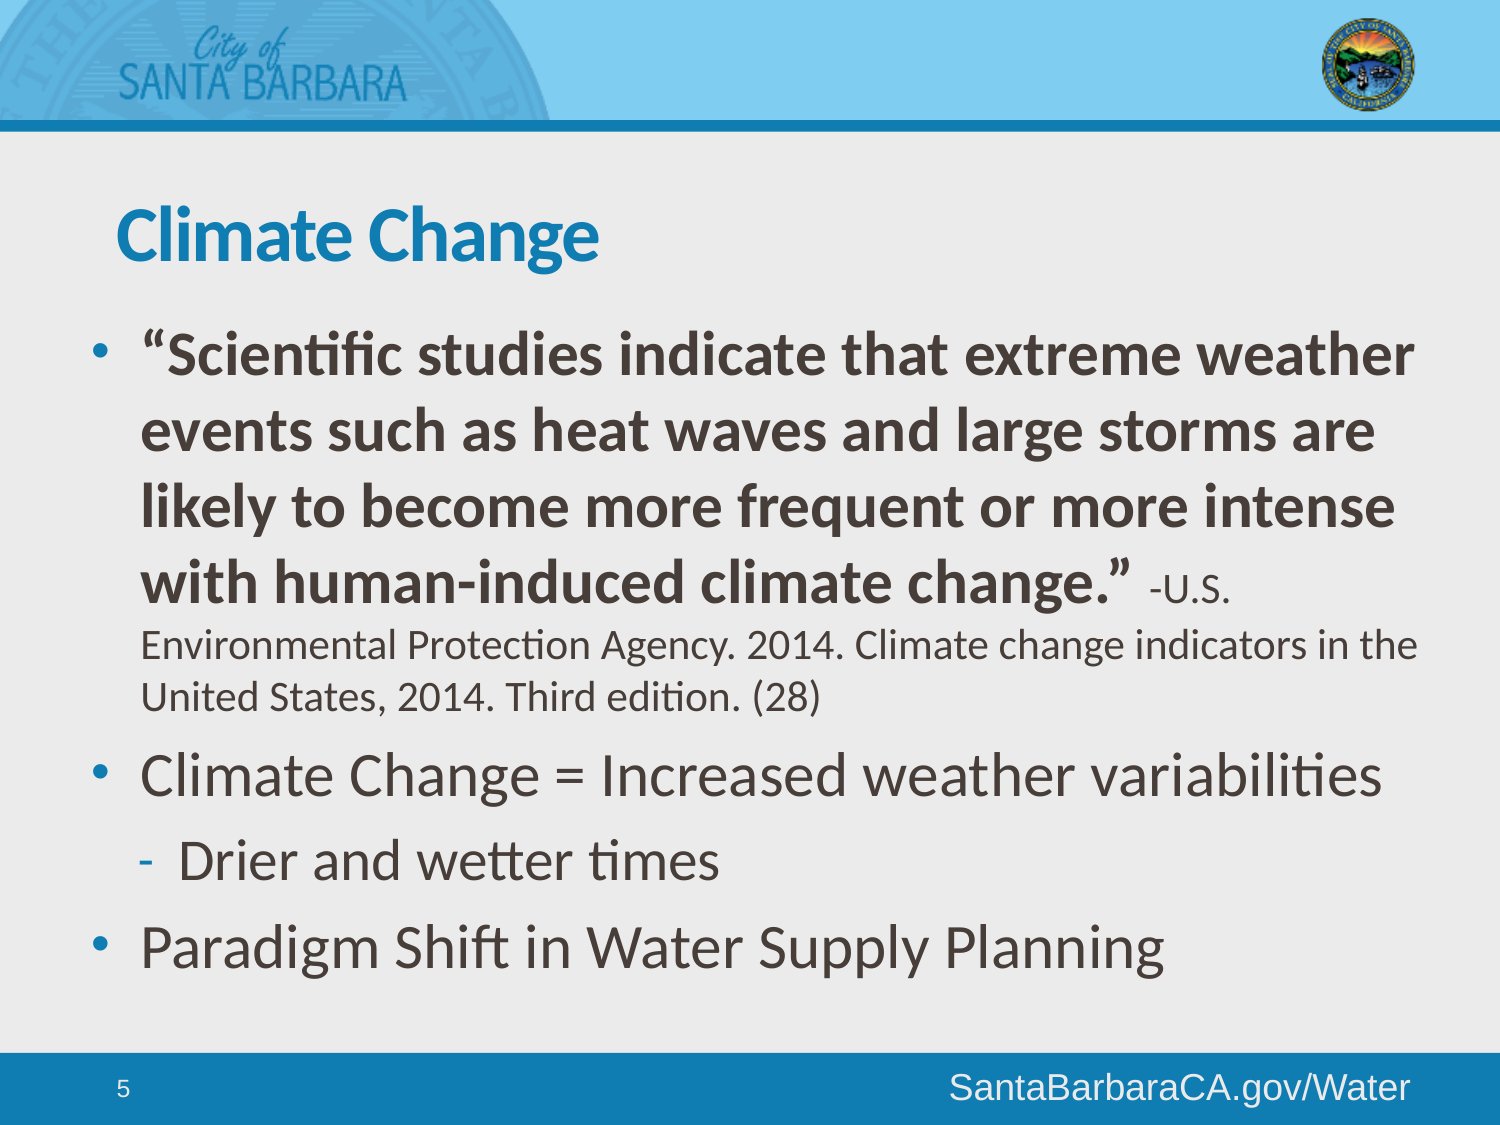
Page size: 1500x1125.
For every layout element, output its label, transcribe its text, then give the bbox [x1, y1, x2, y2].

title Climate Change [101, 132, 1408, 285]
list “Scientific studies indicate that extreme weather events such as heat waves and large storms are likely to become more frequent or more intense with human-induced climate change.” -U.S. Environmental Protection Agency. 2014. Climate change indicators in the United States, 2014. Third edition. (28) Climate Change = Increased weather variabilities Drier and wetter times Paradigm Shift in Water Supply Planning [76, 304, 1438, 1054]
slide_number 5 [101, 1057, 234, 1118]
picture [0, 0, 1500, 120]
footer [501, 1057, 977, 1118]
